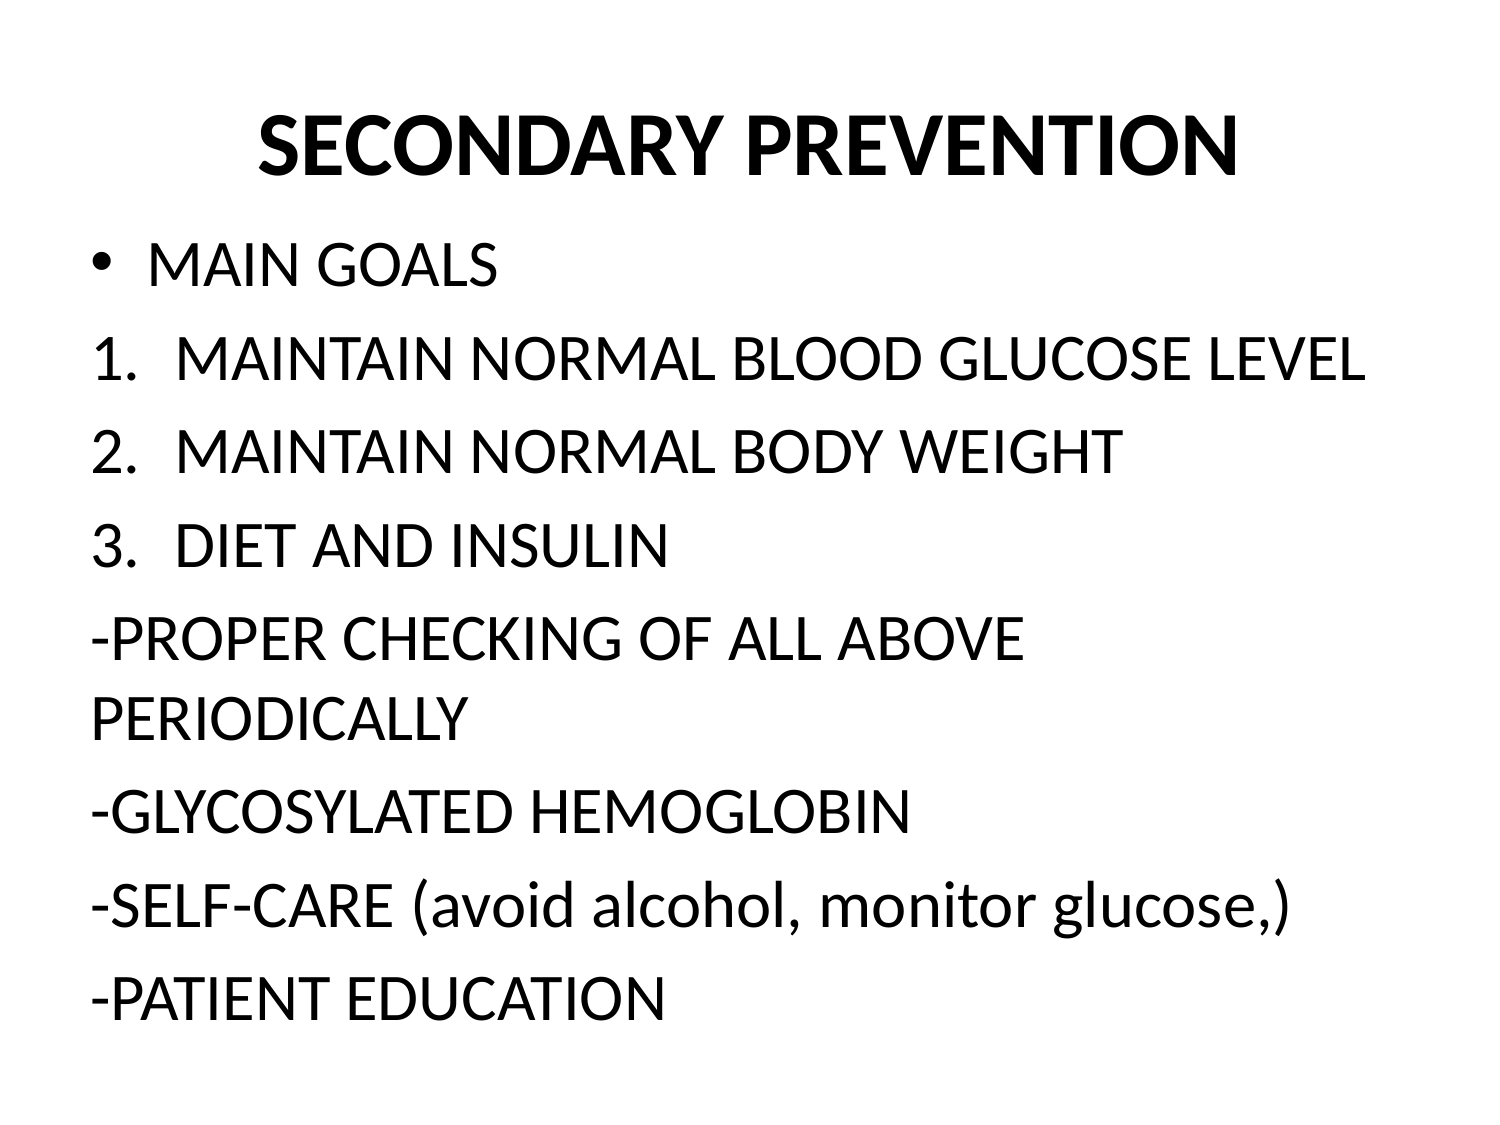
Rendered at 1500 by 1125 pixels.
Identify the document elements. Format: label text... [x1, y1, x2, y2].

list MAIN GOALS MAINTAIN NORMAL BLOOD GLUCOSE LEVEL MAINTAIN NORMAL BODY WEIGHT DIET AND INSULIN -PROPER CHECKING OF ALL ABOVE PERIODICALLY -GLYCOSYLATED HEMOGLOBIN -SELF-CARE (avoid alcohol, monitor glucose,) -PATIENT EDUCATION [75, 212, 1425, 1075]
title SECONDARY PREVENTION [75, 45, 1425, 212]
